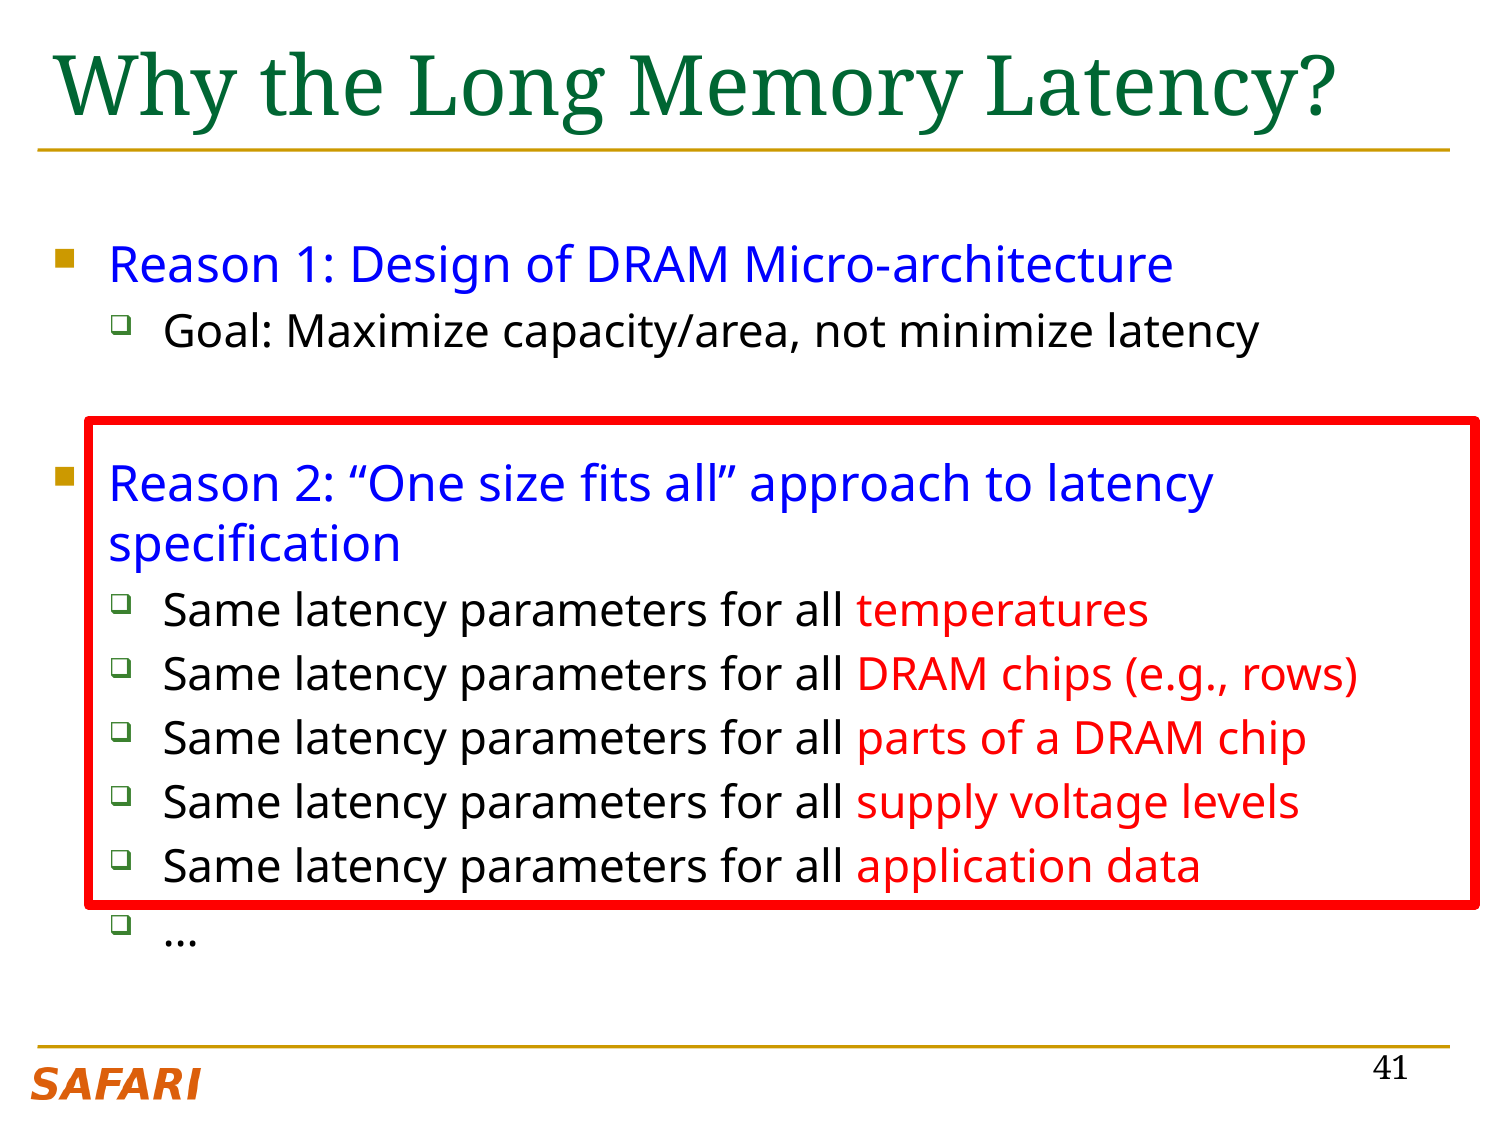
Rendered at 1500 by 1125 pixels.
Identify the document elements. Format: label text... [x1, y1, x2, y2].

slide_number 41 [1074, 1023, 1426, 1100]
list Reason 1: Design of DRAM Micro-architecture Goal: Maximize capacity/area, not minimize latency Reason 2: “One size fits all” approach to latency specification Same latency parameters for all temperatures Same latency parameters for all DRAM chips (e.g., rows) Same latency parameters for all parts of a DRAM chip Same latency parameters for all supply voltage levels Same latency parameters for all application data … [37, 224, 1476, 1026]
text_box [86, 419, 1477, 907]
picture [29, 1058, 207, 1110]
title Why the Long Memory Latency? [37, 24, 1451, 201]
